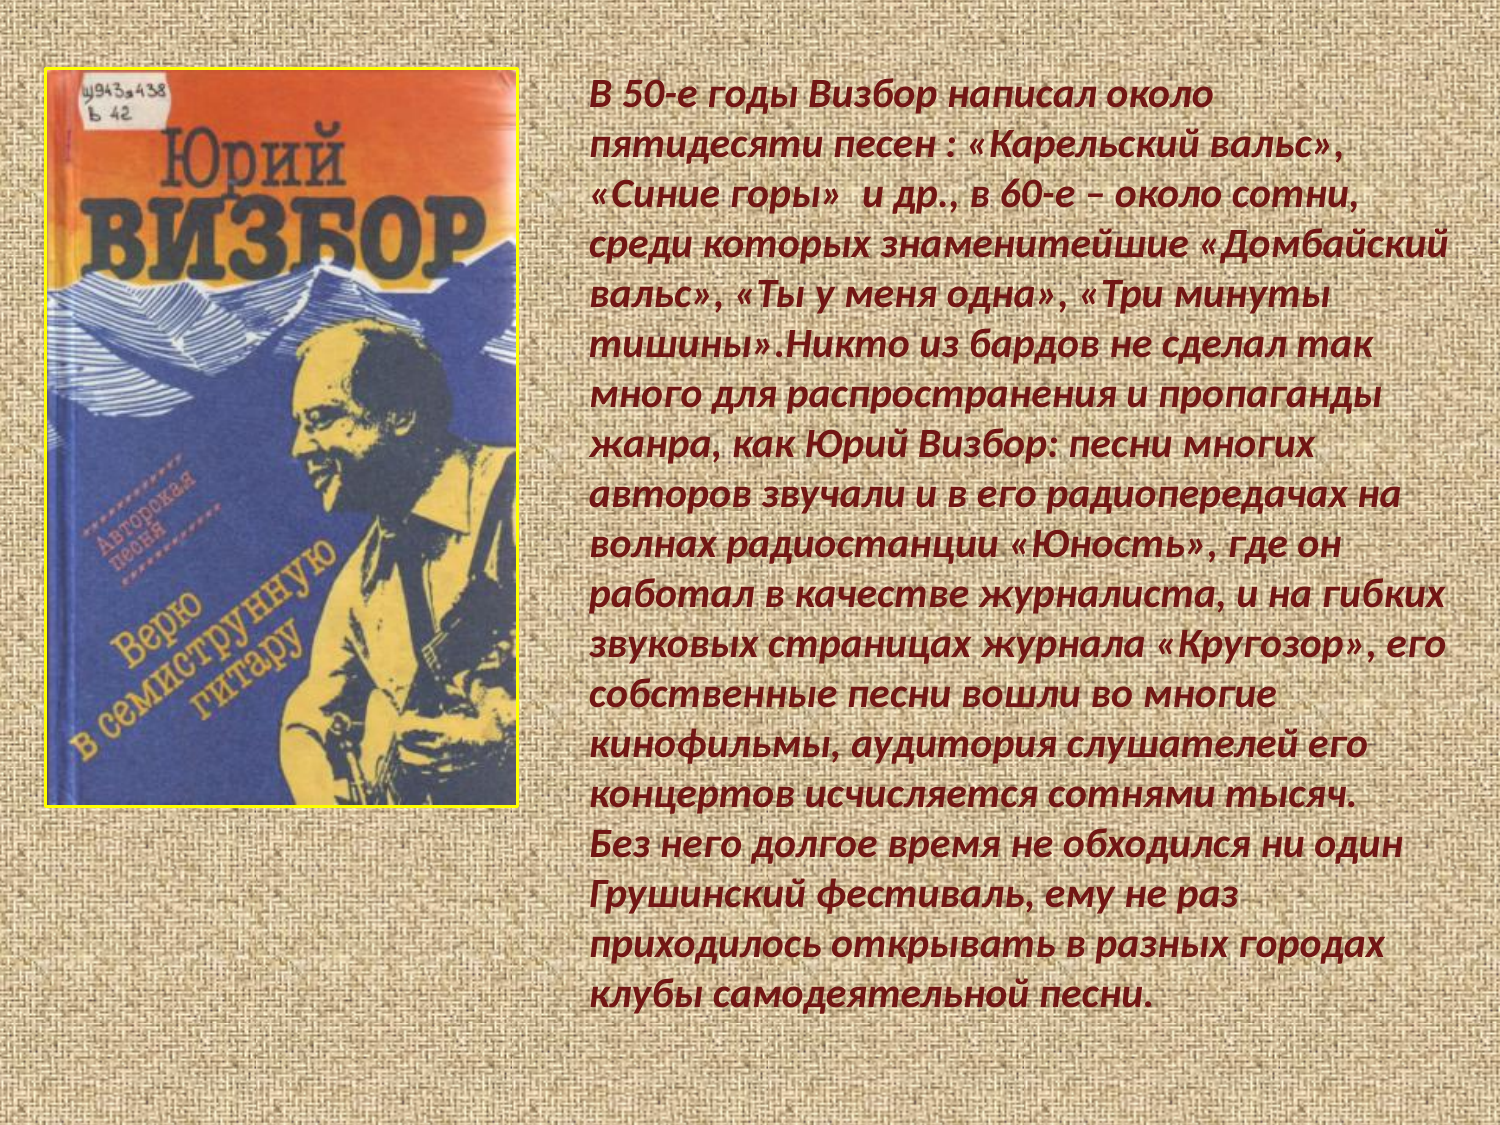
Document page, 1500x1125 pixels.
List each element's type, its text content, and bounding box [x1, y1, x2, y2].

text_box В 50-е годы Визбор написал около пятидесяти песен : «Карельский вальс», «Синие горы» и др., в 60-е – около сотни, среди которых знаменитейшие «Домбайский вальс», «Ты у меня одна», «Три минуты тишины».Никто из бардов не сделал так много для распространения и пропаганды жанра, как Юрий Визбор: песни многих авторов звучали и в его радиопередачах на волнах радиостанции «Юность», где он работал в качестве журналиста, и на гибких звуковых страницах журнала «Кругозор», его собственные песни вошли во многие кинофильмы, аудитория слушателей его концертов исчисляется сотнями тысяч. Без него долгое время не обходился ни один Грушинский фестиваль, ему не раз приходилось открывать в разных городах клубы самодеятельной песни. [574, 58, 1465, 1024]
picture [46, 70, 516, 805]
